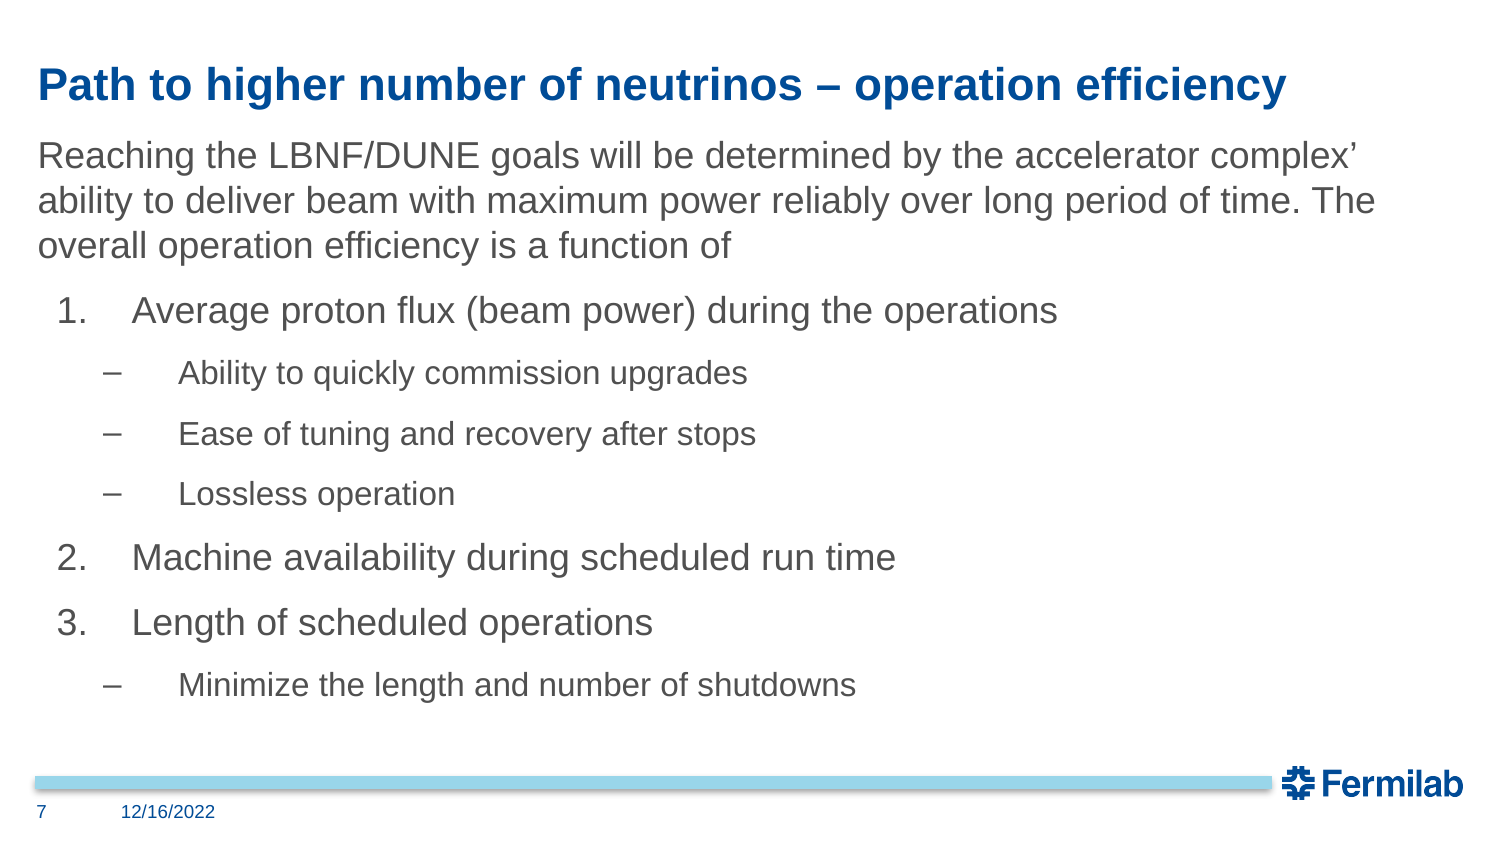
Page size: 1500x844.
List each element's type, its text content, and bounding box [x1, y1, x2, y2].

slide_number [120, 800, 232, 830]
slide_number 7 [36, 800, 105, 830]
list Reaching the LBNF/DUNE goals will be determined by the accelerator complex’ ability to deliver beam with maximum power reliably over long period of time. The overall operation efficiency is a function of Average proton flux (beam power) during the operations Ability to quickly commission upgrades Ease of tuning and recovery after stops Lossless operation Machine availability during scheduled run time Length of scheduled operations Minimize the length and number of shutdowns [37, 130, 1461, 754]
title Path to higher number of neutrinos – operation efficiency [37, 57, 1463, 110]
picture [1282, 766, 1463, 800]
